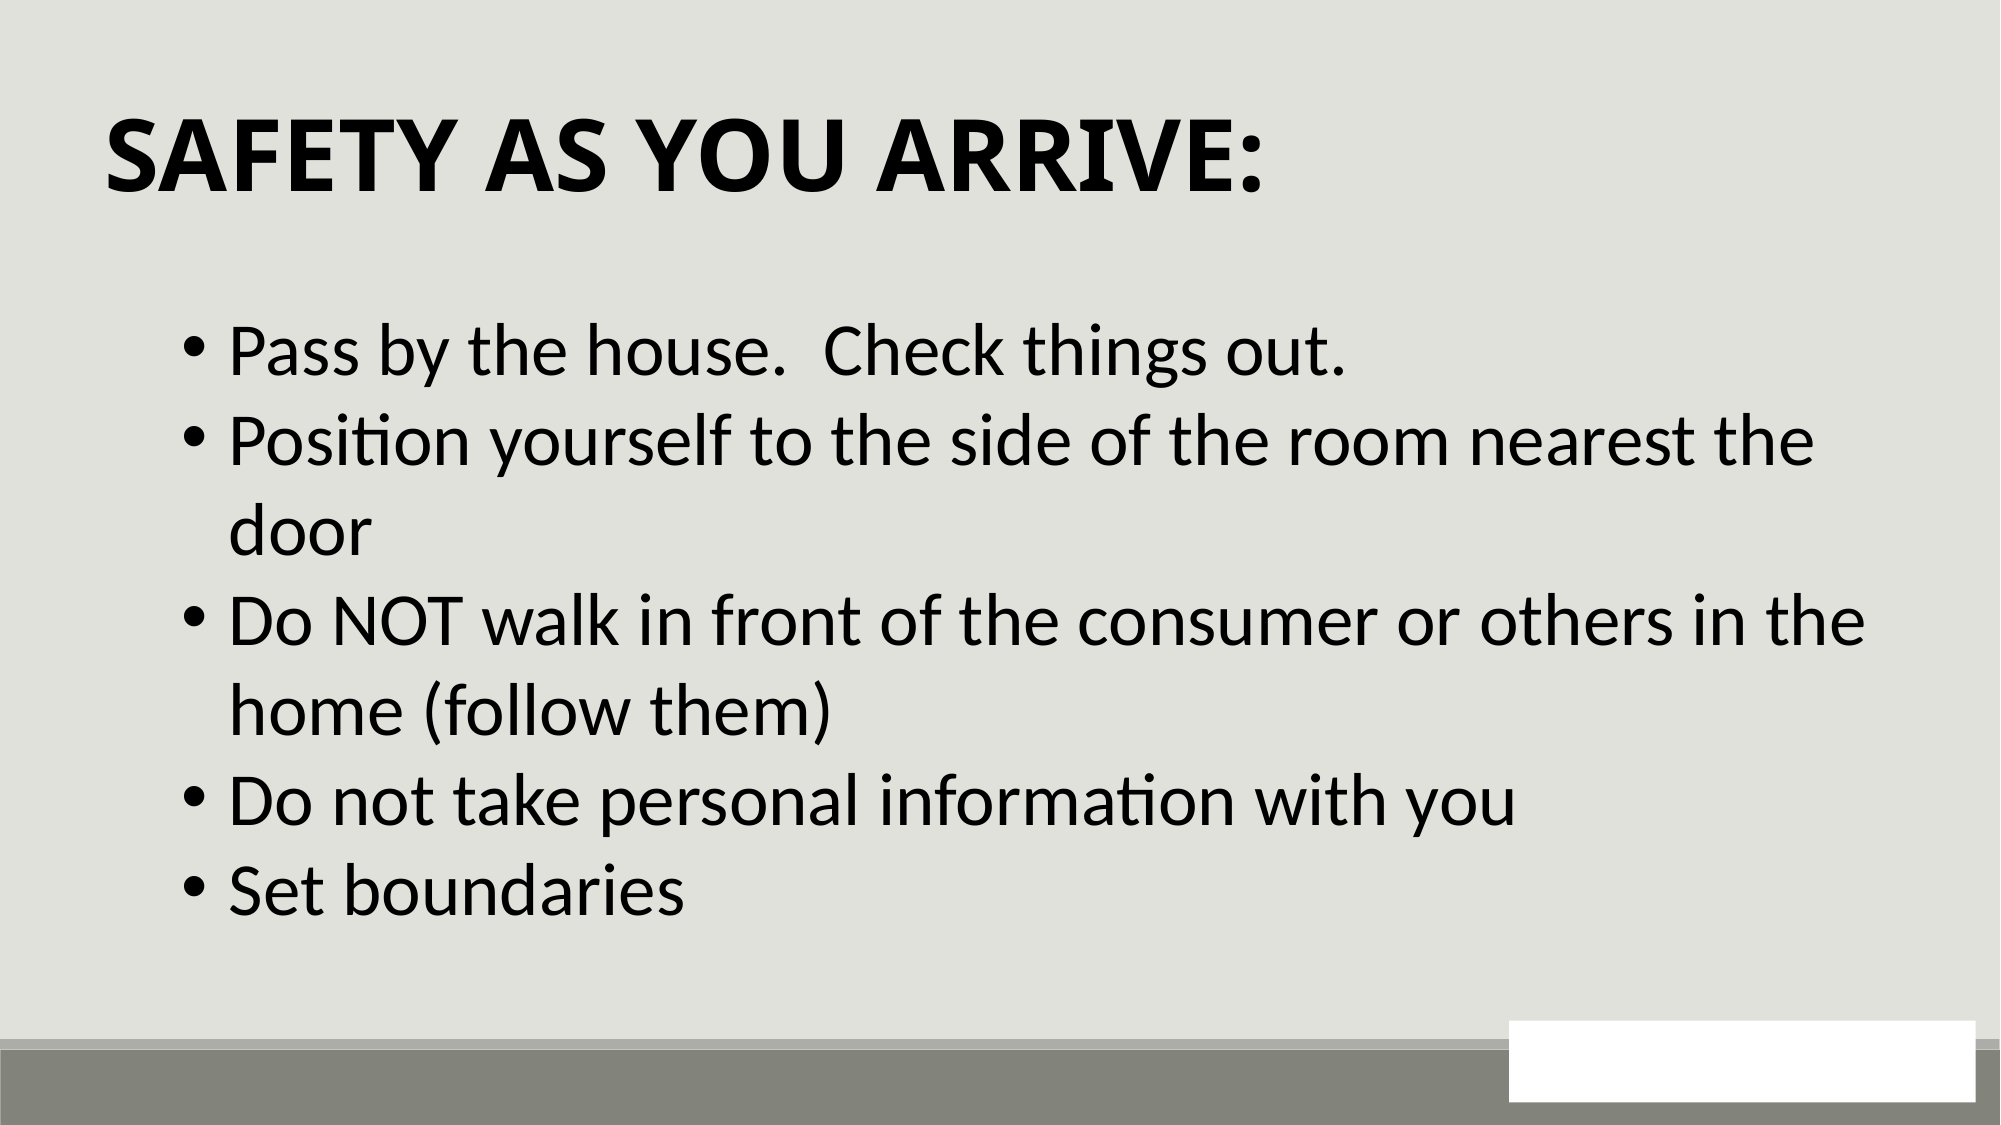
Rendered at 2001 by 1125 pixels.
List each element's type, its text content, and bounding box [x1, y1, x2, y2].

text_box Pass by the house. Check things out. Position yourself to the side of the room nearest the door Do NOT walk in front of the consumer or others in the home (follow them) Do not take personal information with you Set boundaries [167, 292, 1912, 938]
slide_number 7 [1624, 1059, 1840, 1120]
text_box SAFETY AS YOU ARRIVE: [89, 84, 1371, 219]
